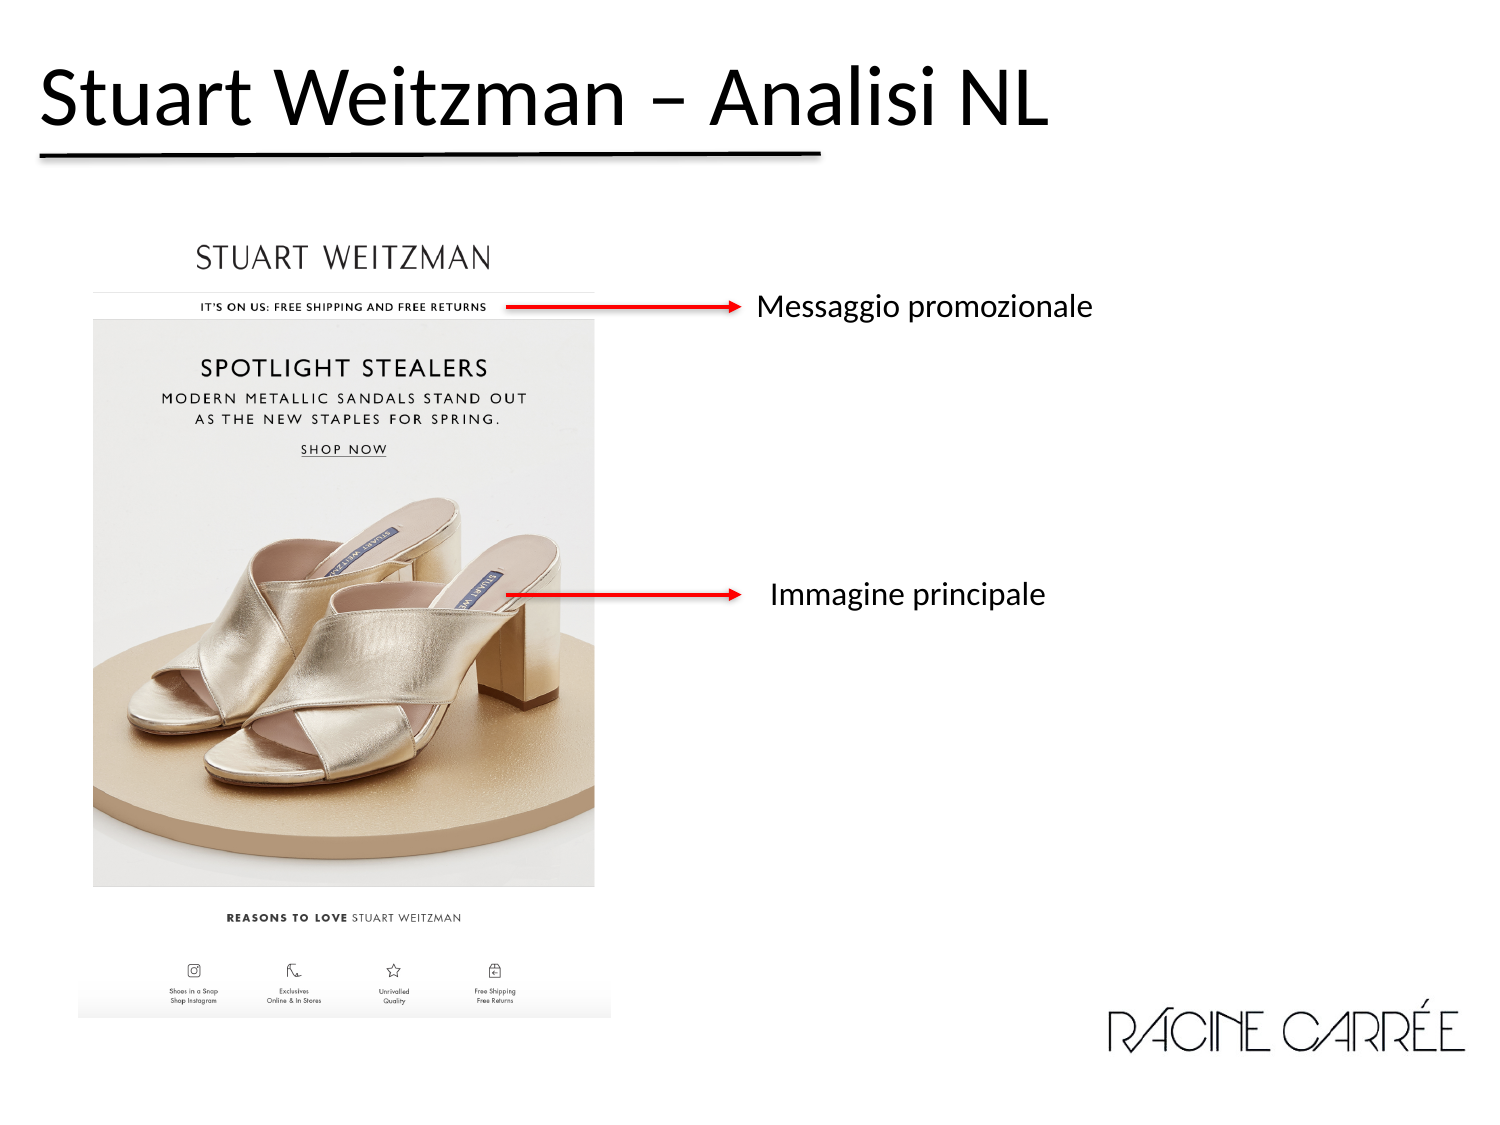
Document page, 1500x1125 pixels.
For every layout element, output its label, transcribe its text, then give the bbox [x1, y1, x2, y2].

text_box Immagine principale [755, 564, 1125, 658]
picture [1096, 993, 1472, 1069]
subtitle Stuart Weitzman – Analisi NL [25, 31, 1076, 175]
picture [78, 234, 611, 1018]
text_box Messaggio promozionale [741, 276, 1111, 370]
